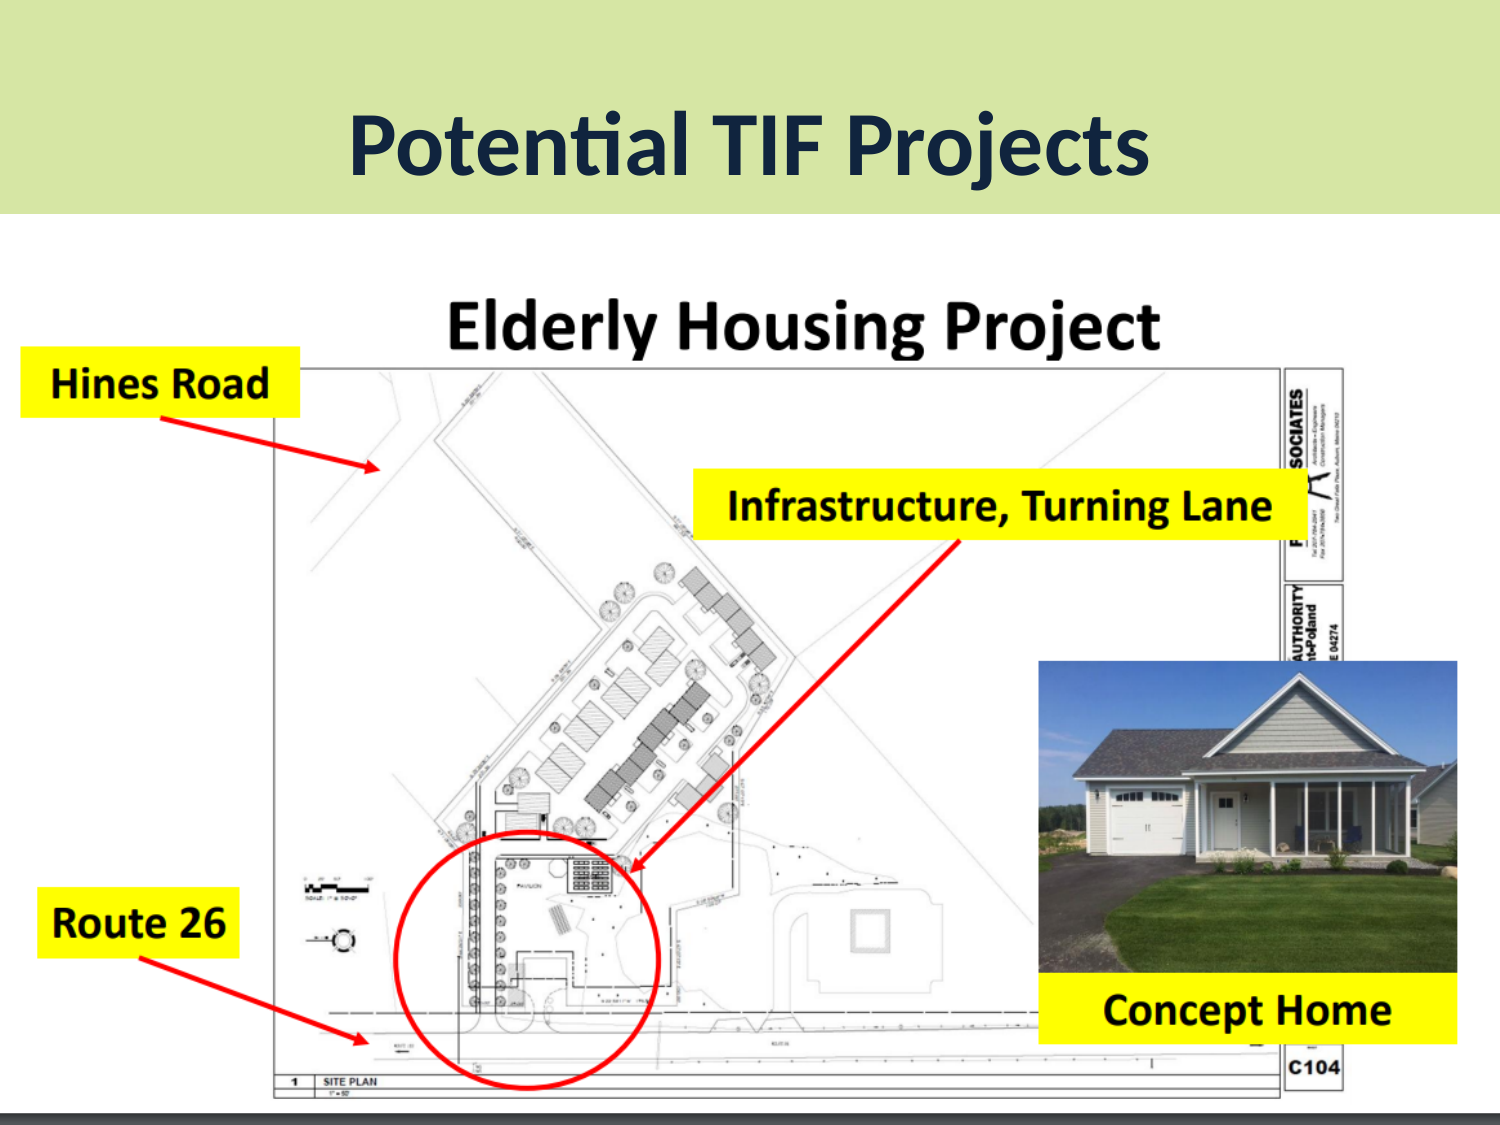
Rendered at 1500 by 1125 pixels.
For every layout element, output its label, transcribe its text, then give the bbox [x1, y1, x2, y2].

title Potential TIF Projects [75, 45, 1425, 212]
picture [0, 214, 1500, 1125]
